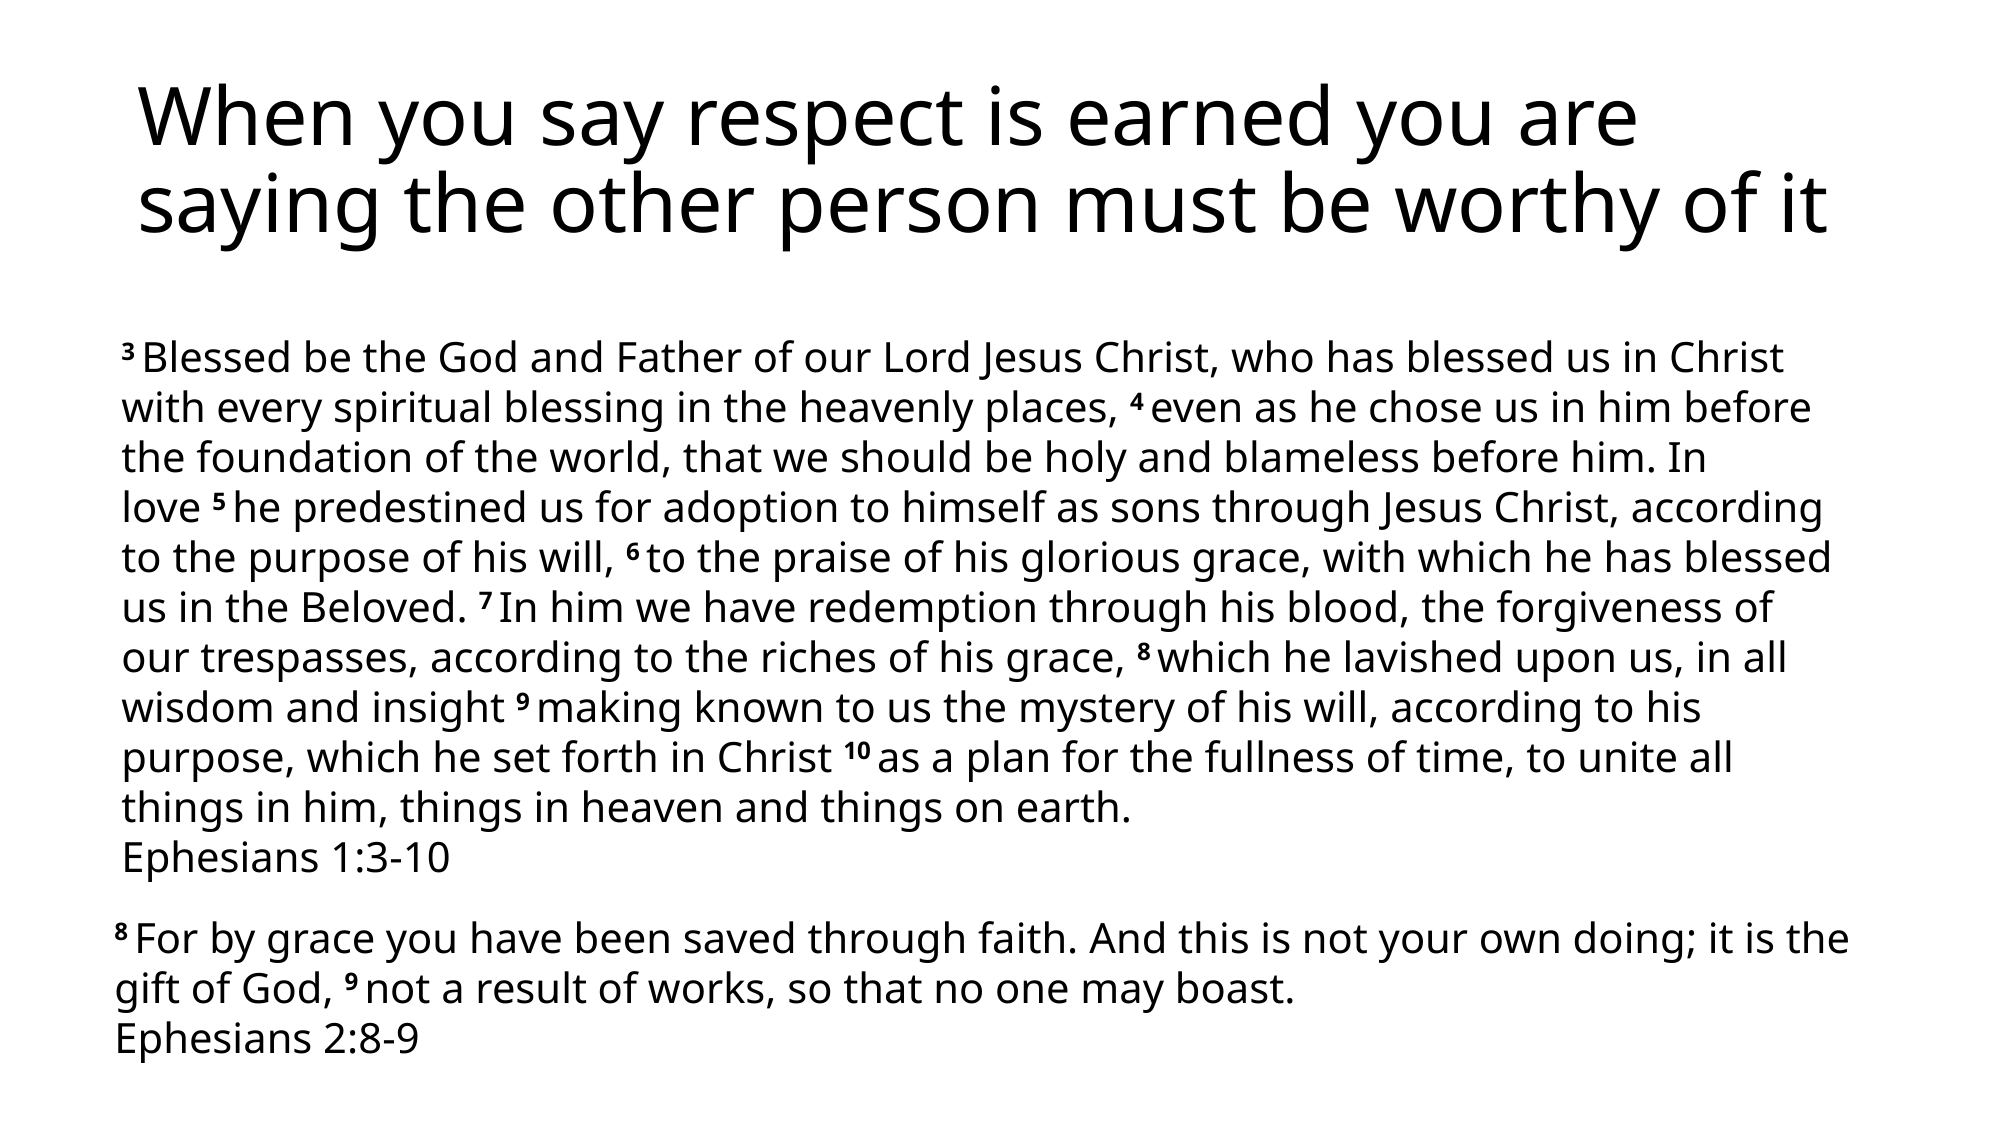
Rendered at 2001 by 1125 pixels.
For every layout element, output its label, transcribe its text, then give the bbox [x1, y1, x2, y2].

text_box 8 For by grace you have been saved through faith. And this is not your own doing; it is the gift of God, 9 not a result of works, so that no one may boast. Ephesians 2:8-9 [99, 904, 1870, 1070]
title When you say respect is earned you are saying the other person must be worthy of it [122, 54, 1848, 272]
text_box 3 Blessed be the God and Father of our Lord Jesus Christ, who has blessed us in Christ with every spiritual blessing in the heavenly places, 4 even as he chose us in him before the foundation of the world, that we should be holy and blameless before him. In love 5 he predestined us for adoption to himself as sons through Jesus Christ, according to the purpose of his will, 6 to the praise of his glorious grace, with which he has blessed us in the Beloved. 7 In him we have redemption through his blood, the forgiveness of our trespasses, according to the riches of his grace, 8 which he lavished upon us, in all wisdom and insight 9 making known to us the mystery of his will, according to his purpose, which he set forth in Christ 10 as a plan for the fullness of time, to unite all things in him, things in heaven and things on earth. Ephesians 1:3-10 [106, 323, 1863, 889]
